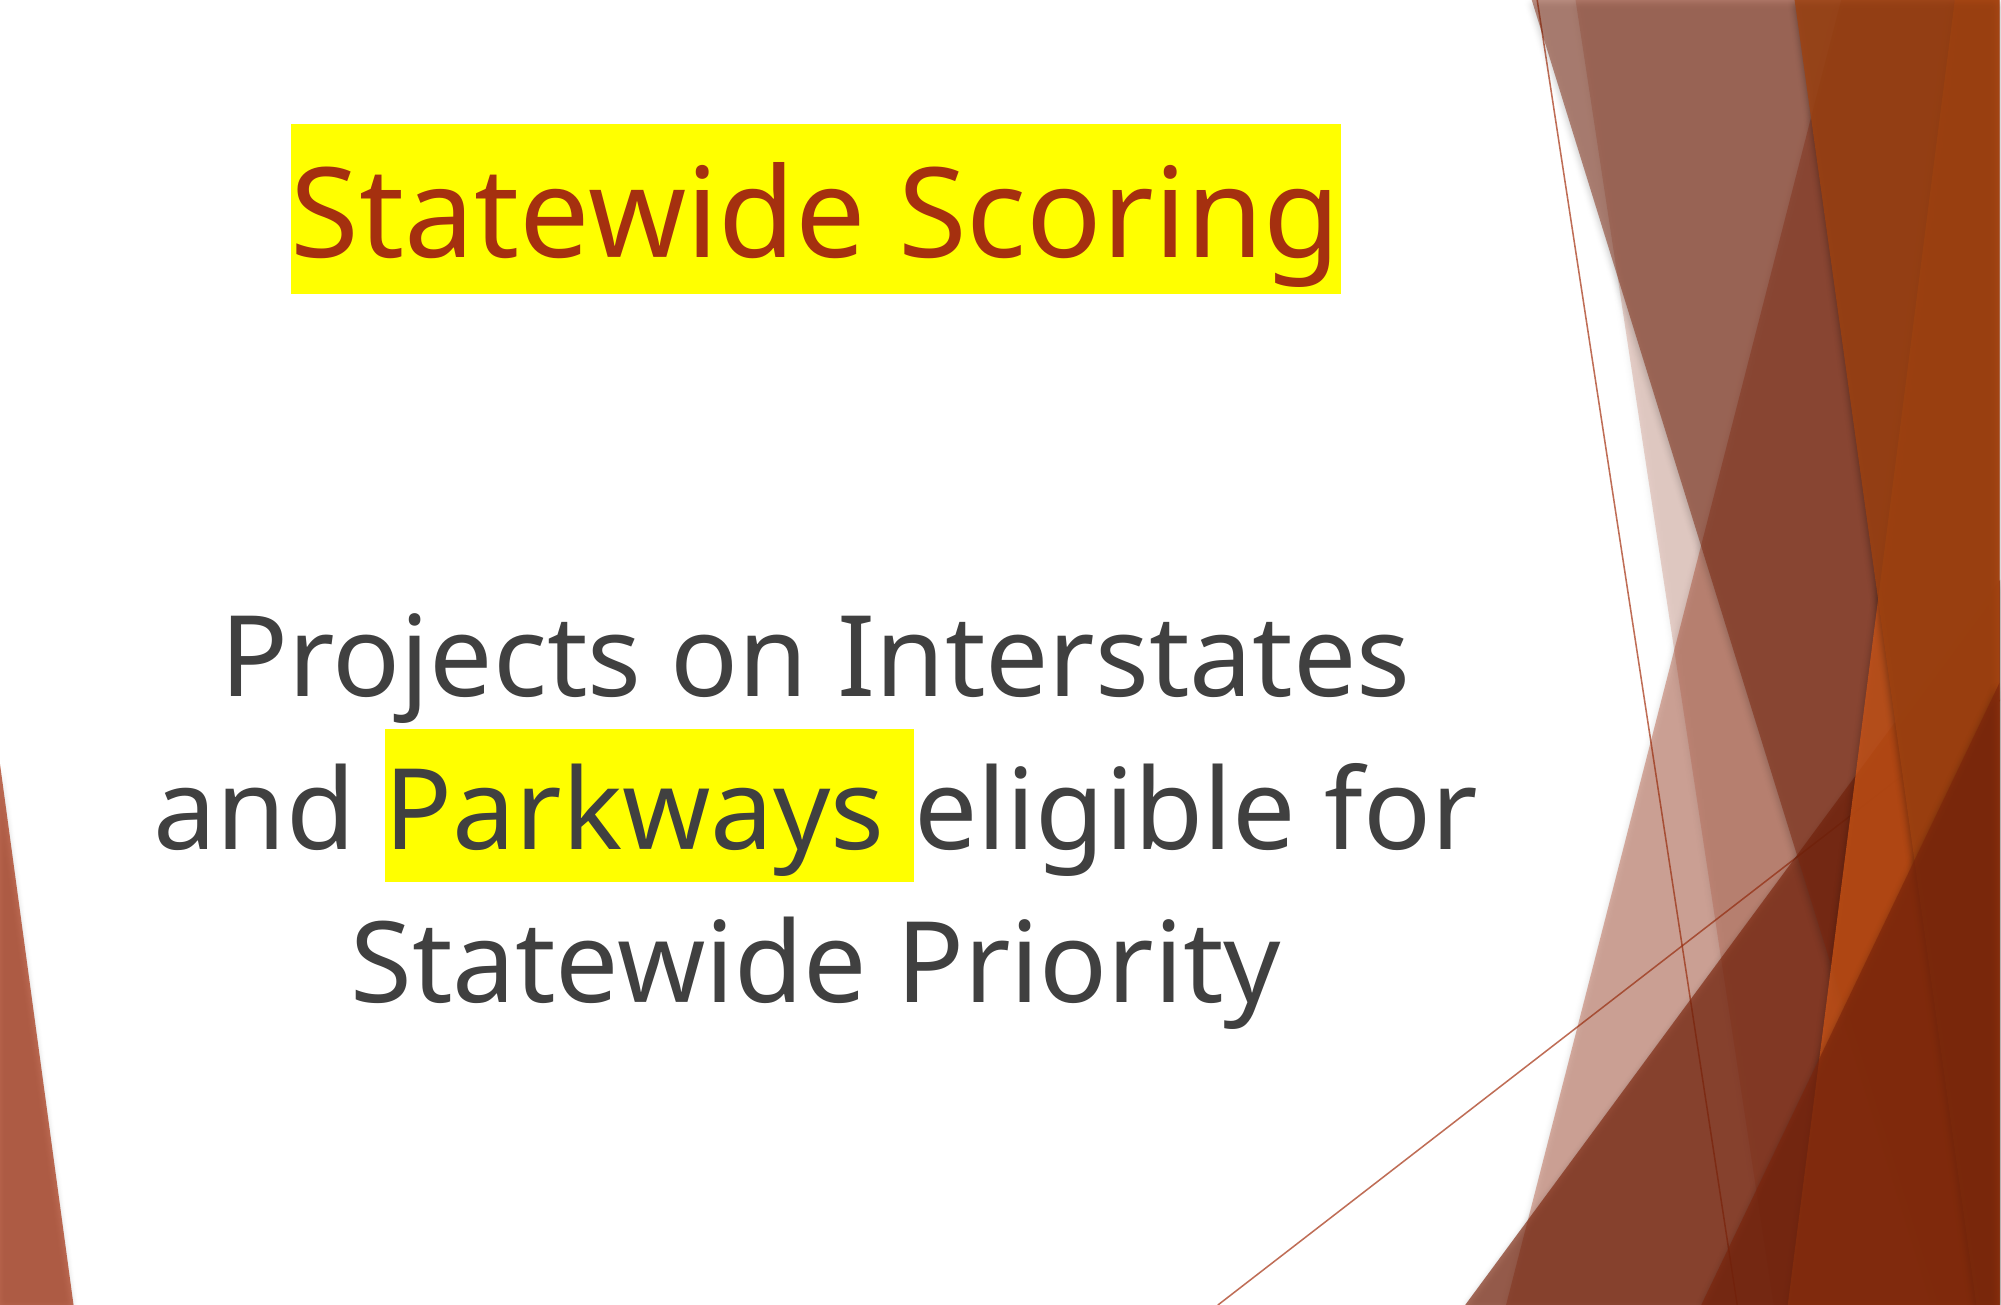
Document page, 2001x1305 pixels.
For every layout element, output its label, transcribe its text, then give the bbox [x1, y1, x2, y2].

title Statewide Scoring [111, 115, 1522, 368]
list Projects on Interstates and Parkways eligible for Statewide Priority [111, 411, 1522, 1150]
